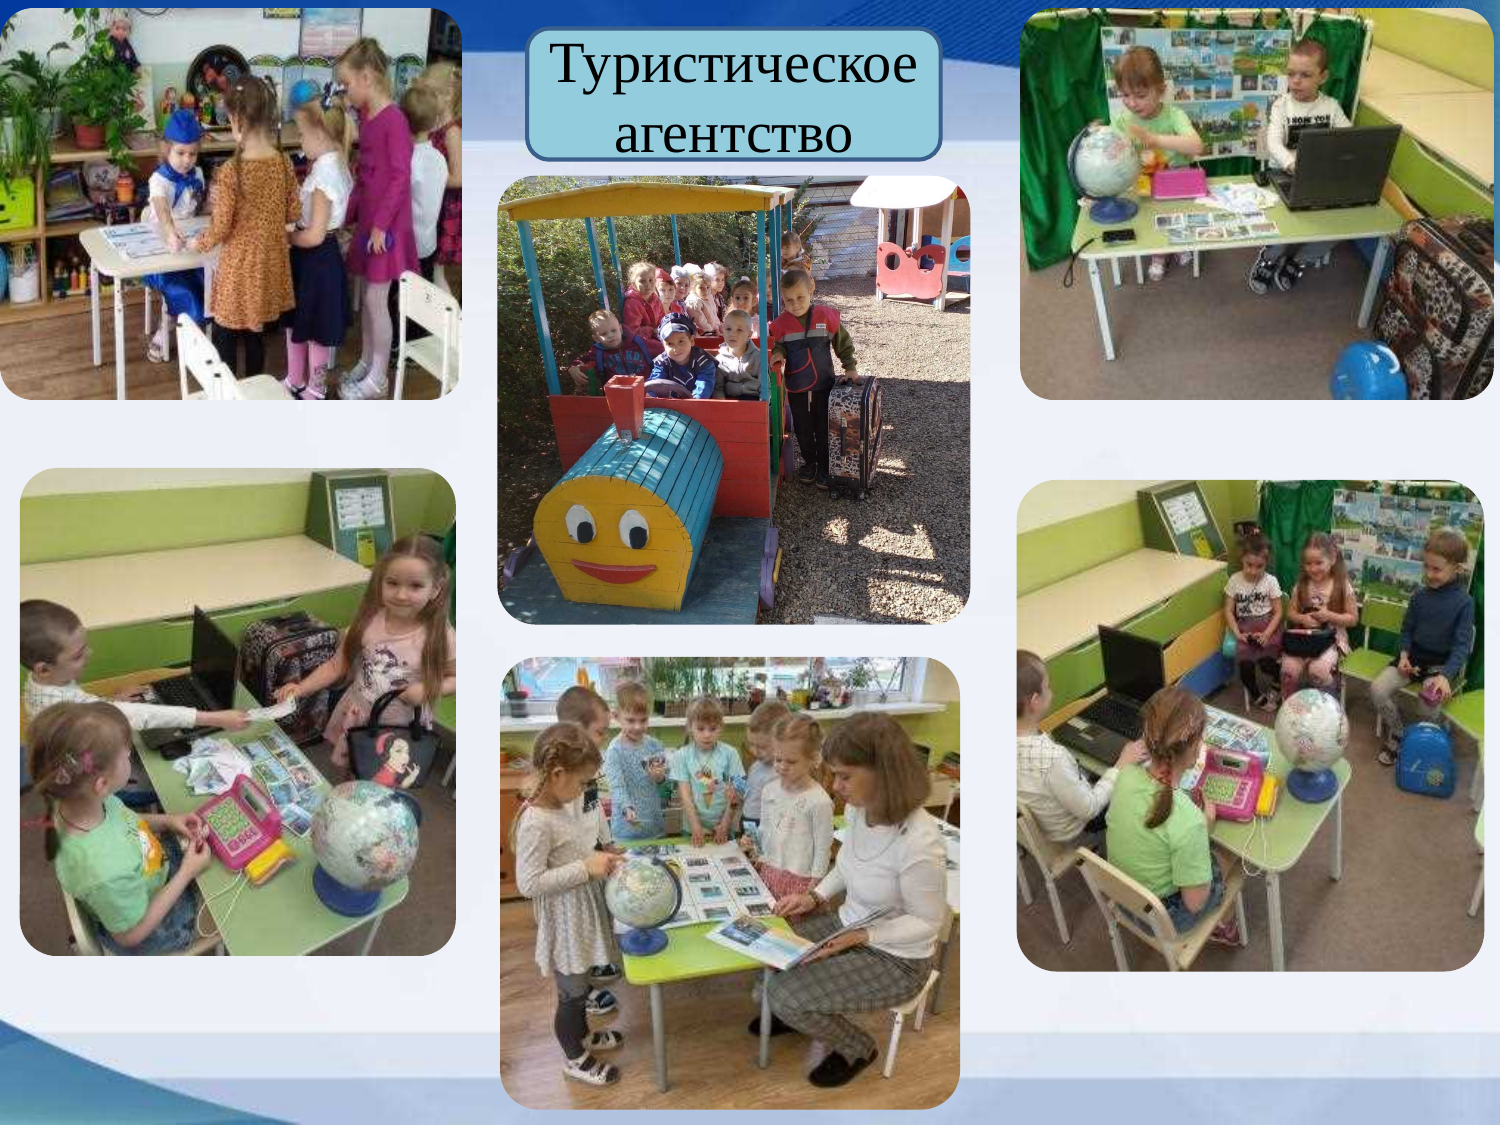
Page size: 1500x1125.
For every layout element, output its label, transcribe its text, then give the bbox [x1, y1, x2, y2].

text_box Туристическое агентство [525, 26, 943, 162]
picture [0, 0, 1500, 1125]
